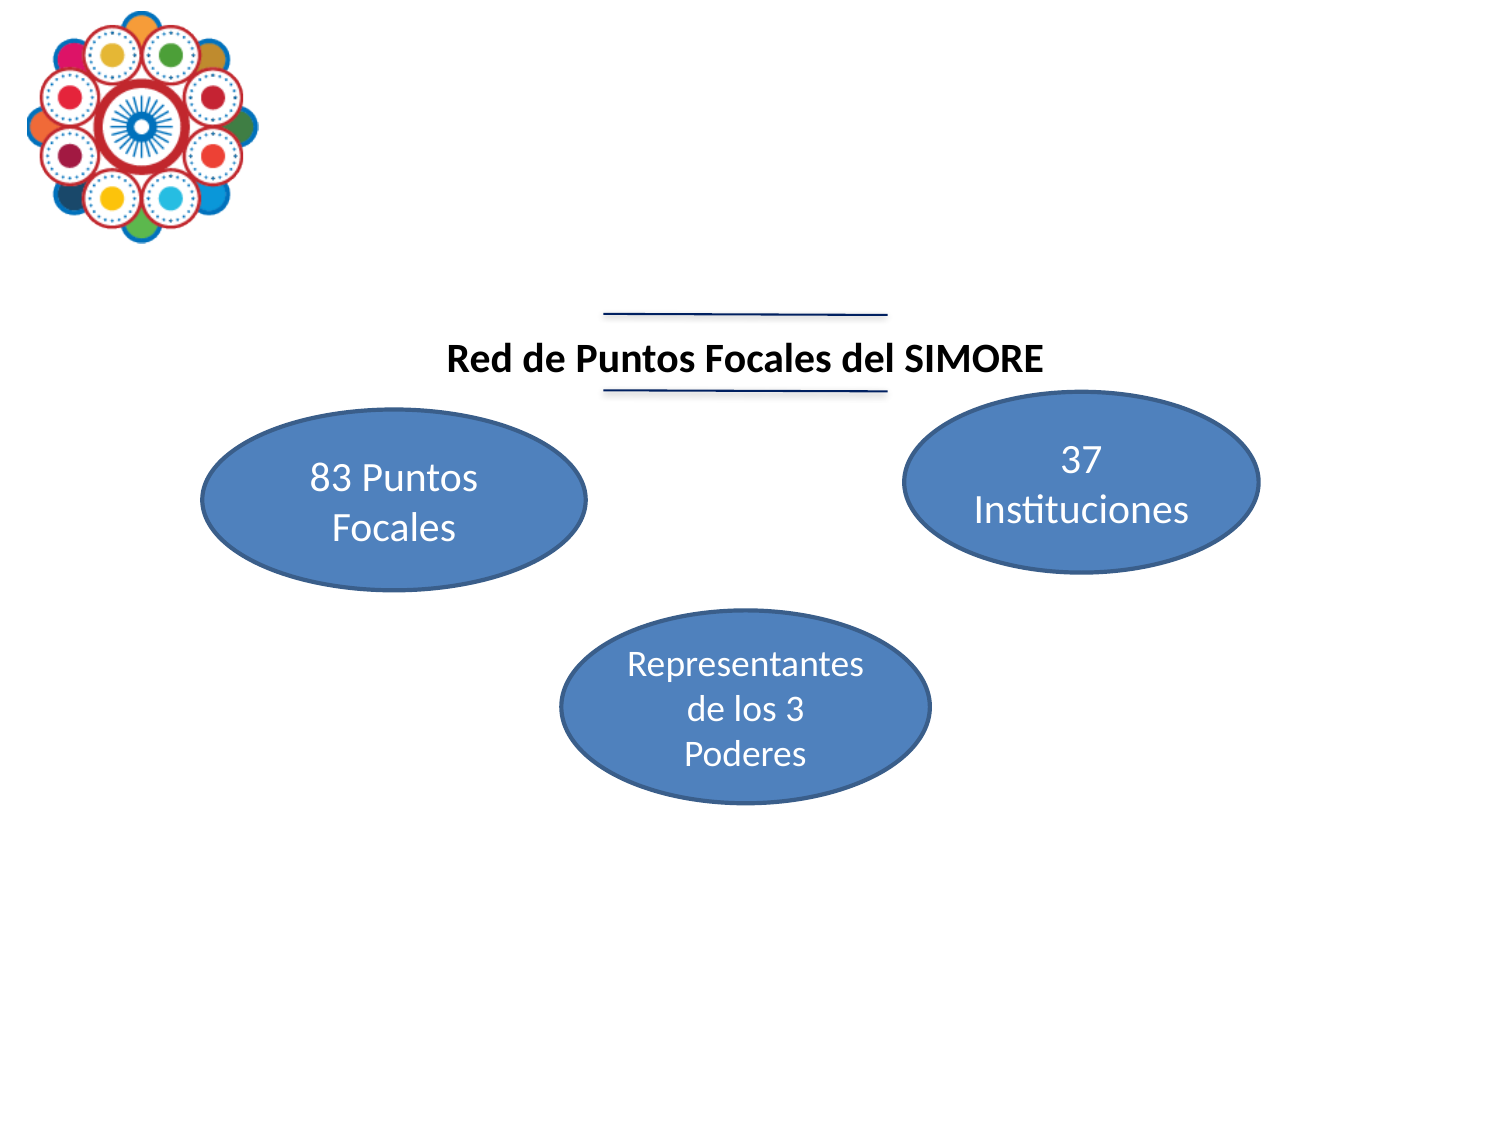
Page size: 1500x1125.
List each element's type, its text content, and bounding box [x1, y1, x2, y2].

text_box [903, 391, 1259, 573]
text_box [561, 610, 931, 804]
text_box Red de Puntos Focales del SIMORE [280, 323, 1212, 389]
picture [26, 10, 259, 245]
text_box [201, 409, 586, 591]
